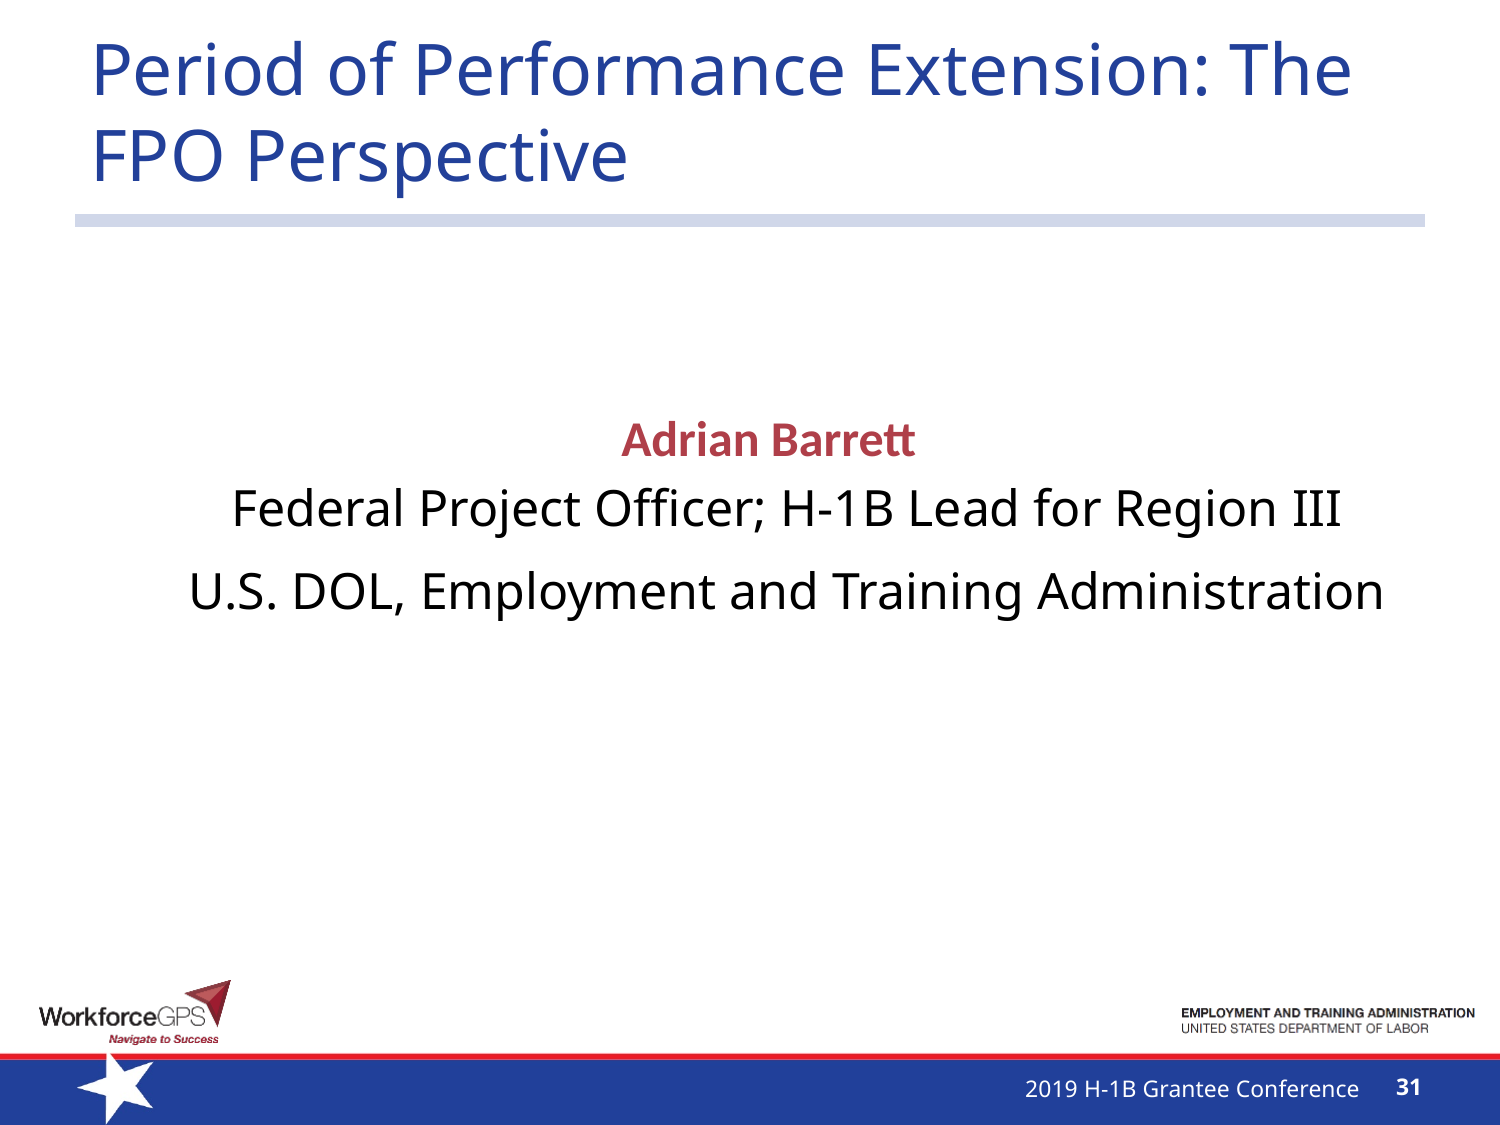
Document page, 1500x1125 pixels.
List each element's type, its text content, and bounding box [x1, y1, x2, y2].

picture [0, 0, 1500, 1125]
footer 2019 H-1B Grantee Conference [399, 1067, 1375, 1125]
title Period of Performance Extension: The FPO Perspective [75, 16, 1425, 204]
slide_number 30 [1087, 1058, 1438, 1119]
list Adrian Barrett Federal Project Officer; H-1B Lead for Region III U.S. DOL, Employment and Training Administration [75, 237, 1425, 980]
